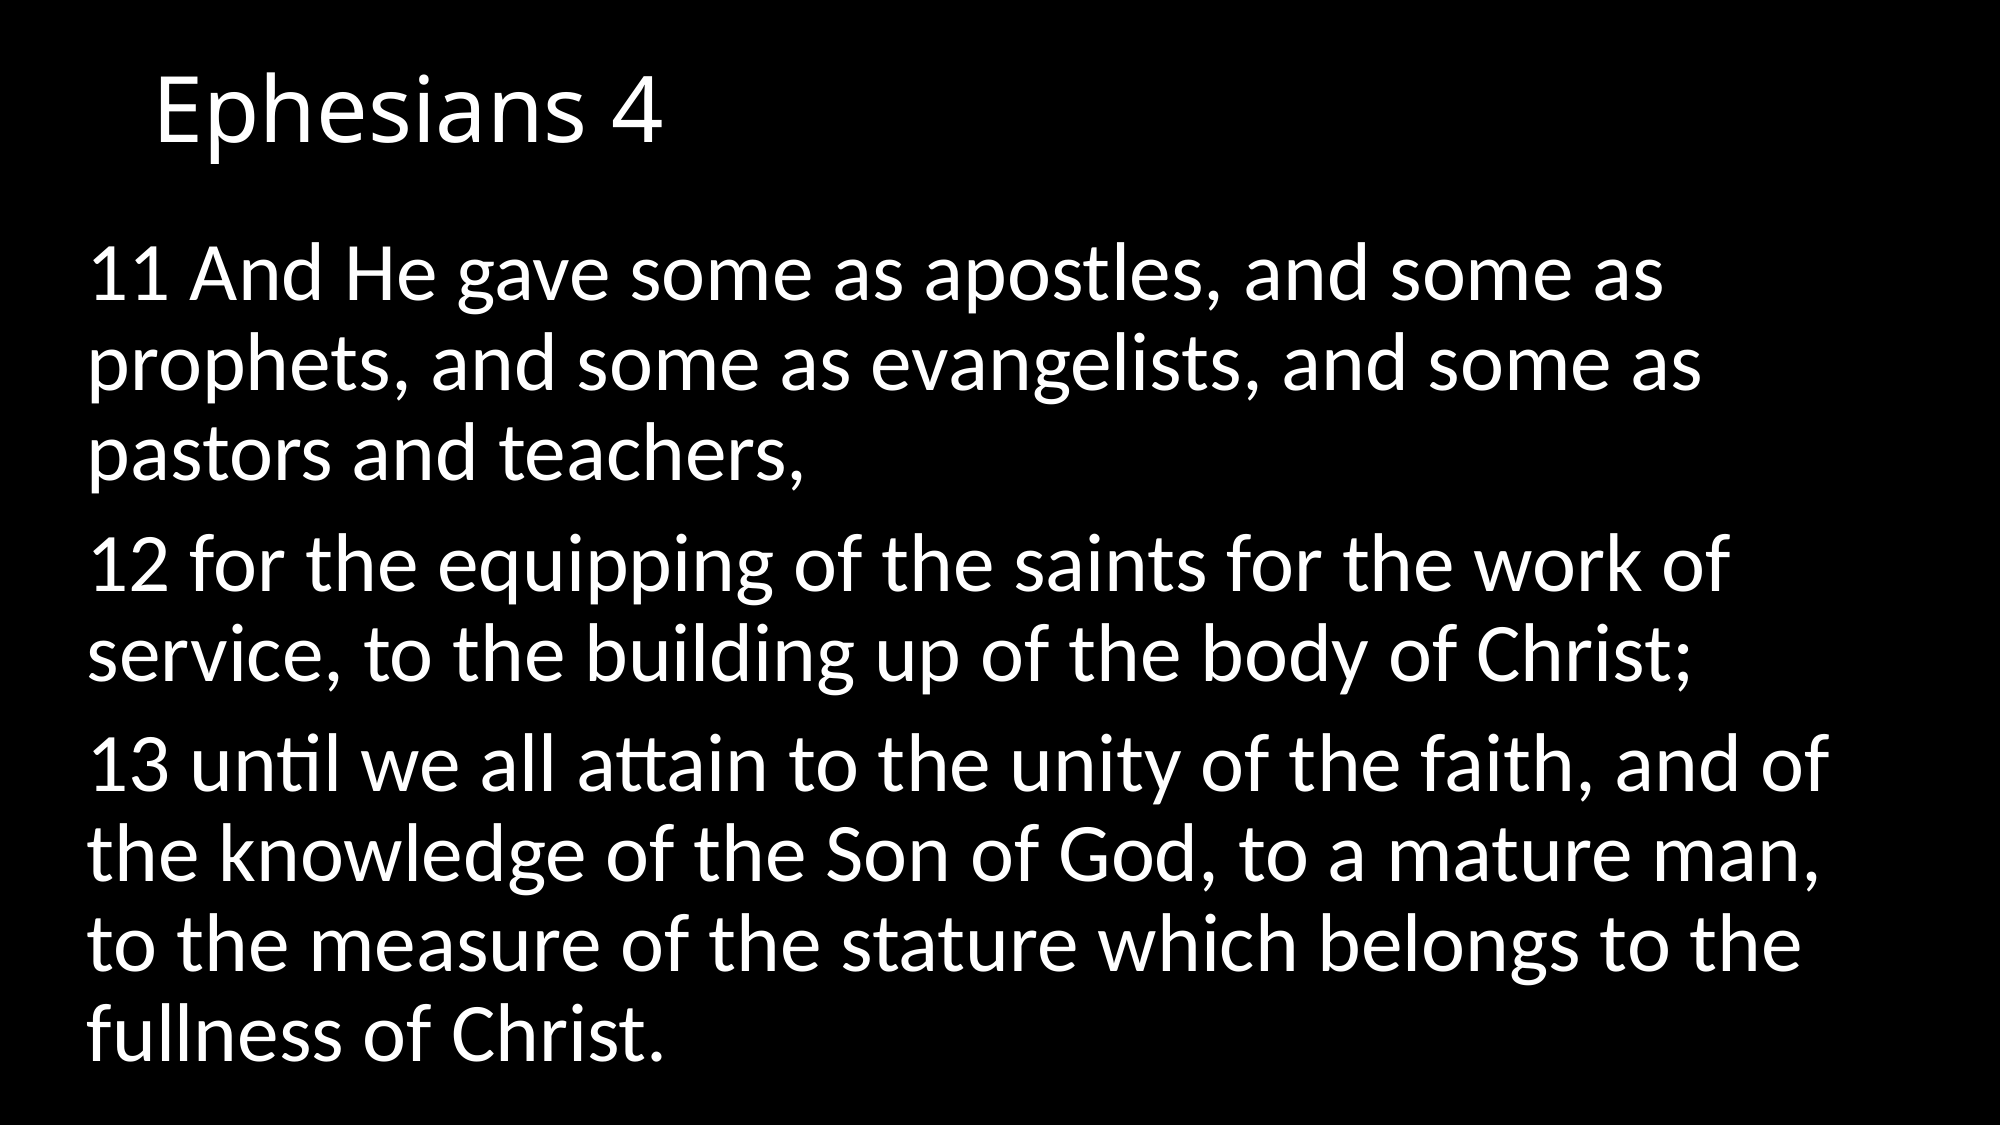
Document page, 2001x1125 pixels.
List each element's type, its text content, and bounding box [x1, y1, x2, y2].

title Ephesians 4 [137, 3, 1863, 221]
list 11 And He gave some as apostles, and some as prophets, and some as evangelists, and some as pastors and teachers, 12 for the equipping of the saints for the work of service, to the building up of the body of Christ; 13 until we all attain to the unity of the faith, and of the knowledge of the Son of God, to a mature man, to the measure of the stature which belongs to the fullness of Christ. [71, 221, 1919, 1014]
